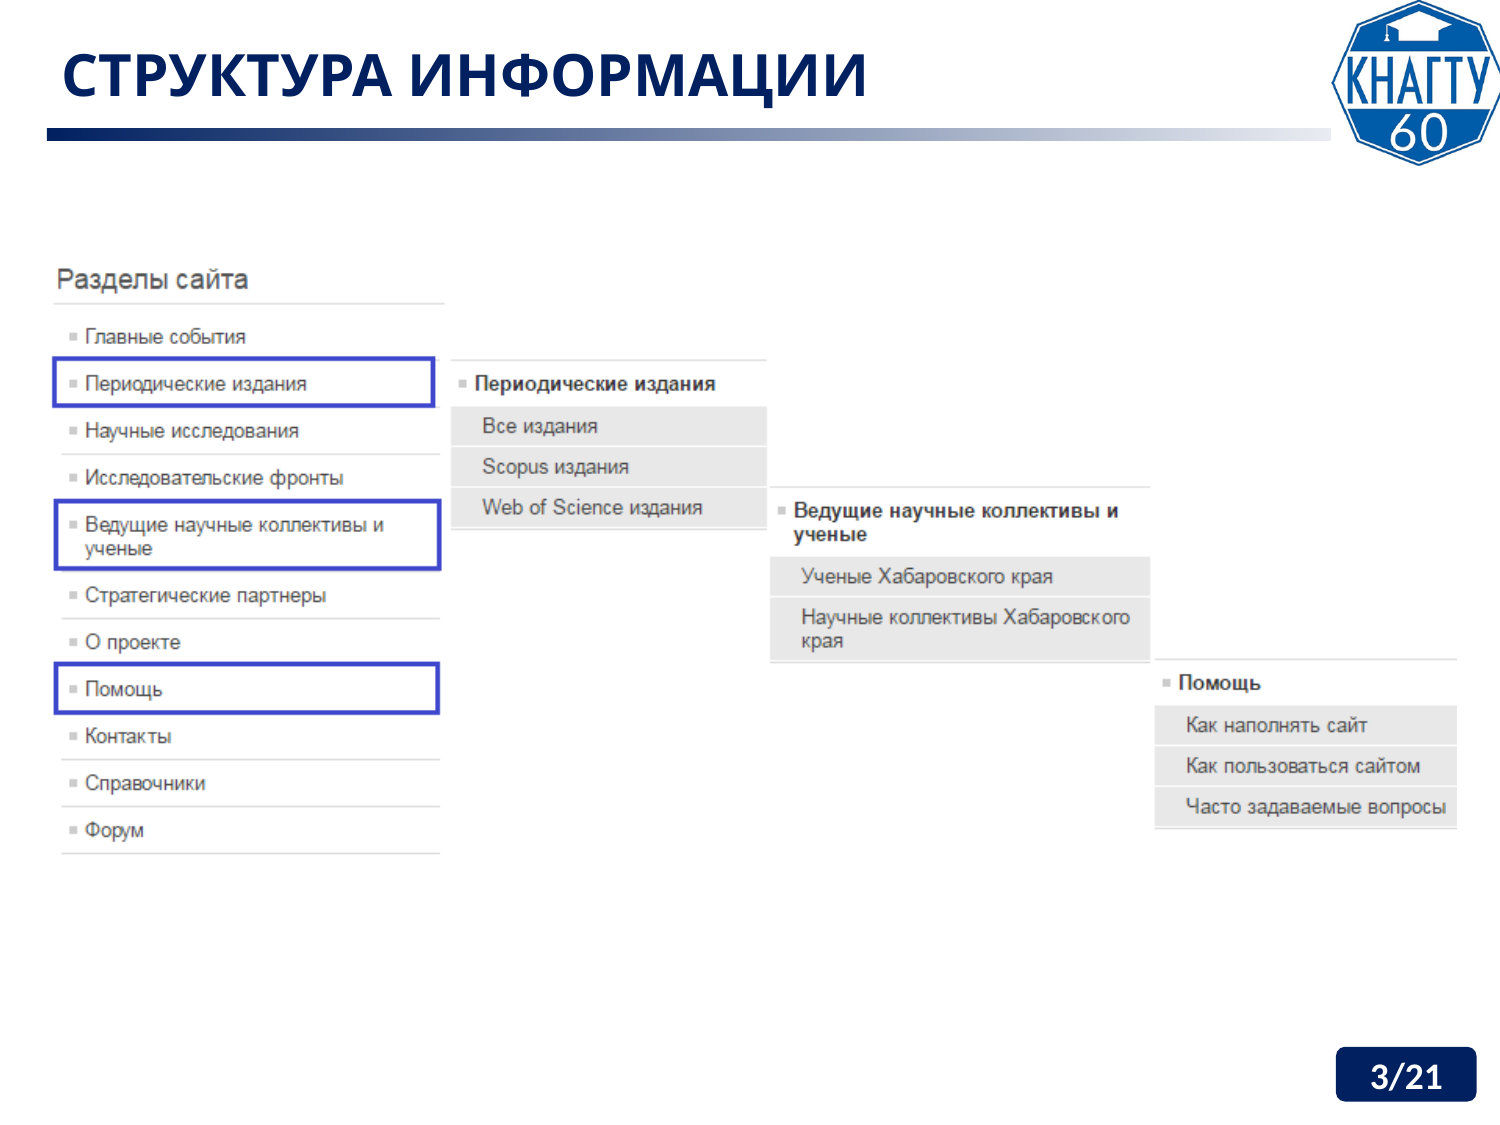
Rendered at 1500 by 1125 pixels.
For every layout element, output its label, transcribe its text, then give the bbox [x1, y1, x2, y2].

picture [1331, 0, 1500, 166]
picture [43, 261, 1457, 864]
text_box 3/21 [1333, 1044, 1479, 1104]
text_box Структура информации [46, 30, 1217, 116]
text_box [45, 127, 1326, 143]
